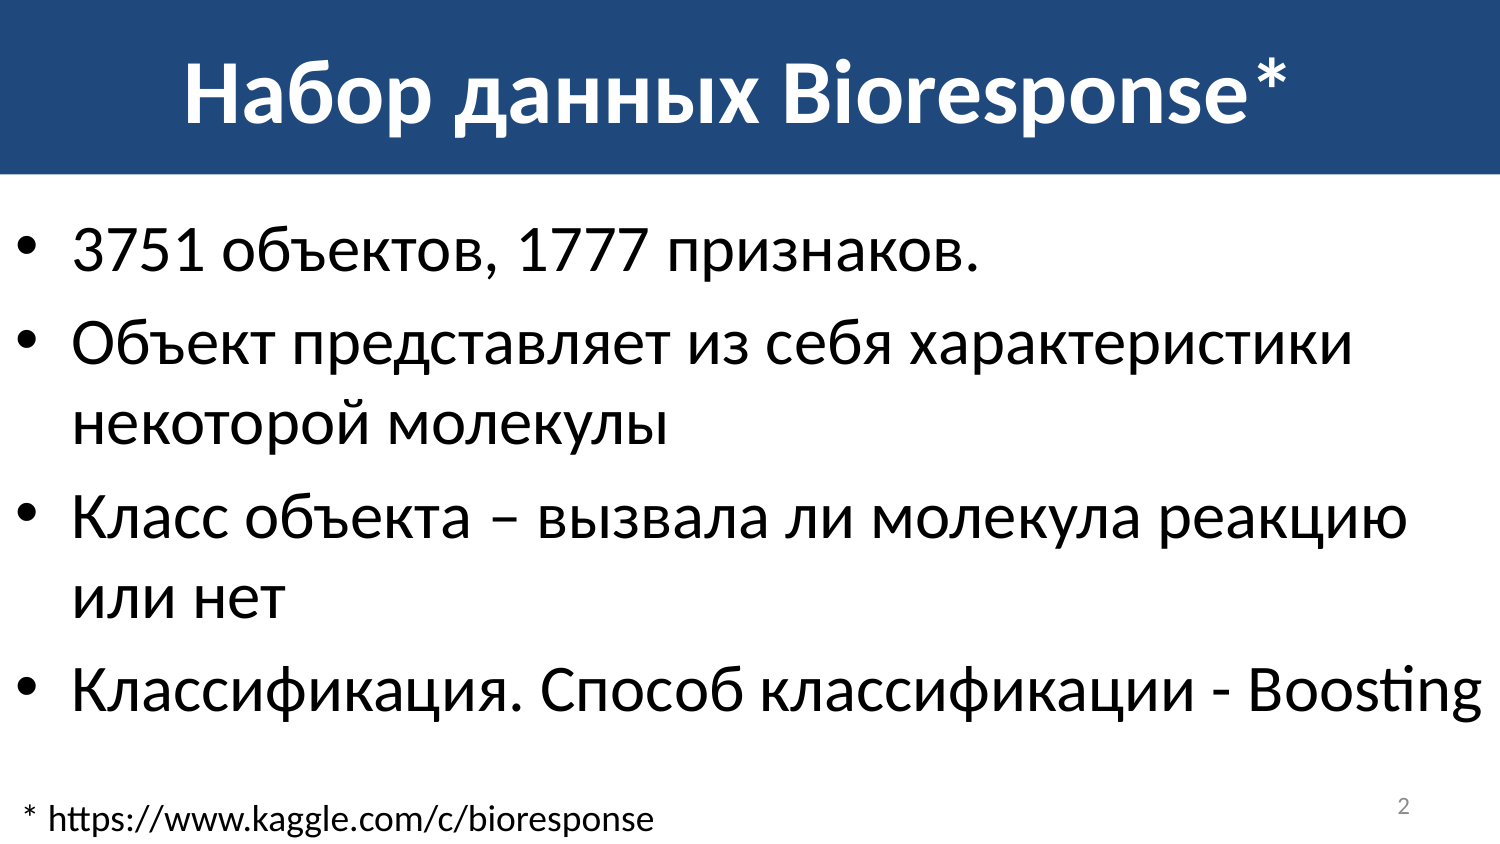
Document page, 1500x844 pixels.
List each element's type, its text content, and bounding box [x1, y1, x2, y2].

list 3751 объектов, 1777 признаков. Объект представляет из себя характеристики некоторой молекулы Класс объекта – вызвала ли молекула реакцию или нет Классификация. Способ классификации - Boosting [0, 196, 1500, 754]
text_box * https://www.kaggle.com/c/bioresponse [5, 786, 1169, 844]
slide_number 2 [1074, 782, 1425, 827]
title Набор данных Bioresponse* [0, 0, 1500, 175]
